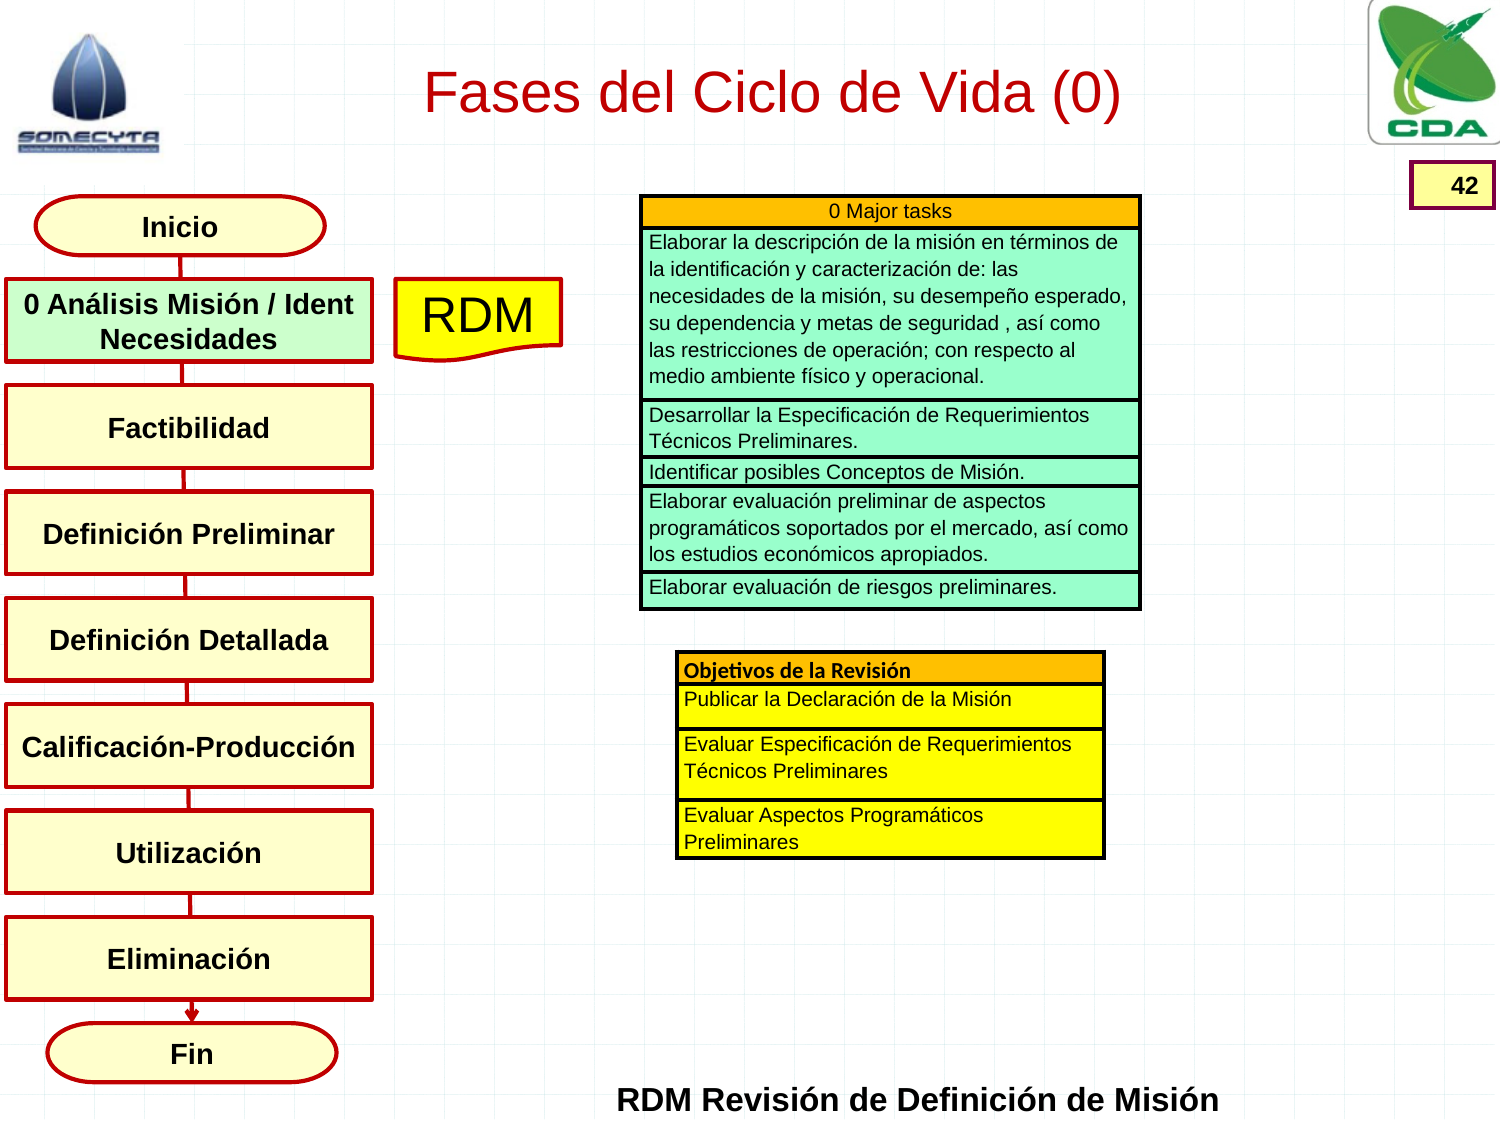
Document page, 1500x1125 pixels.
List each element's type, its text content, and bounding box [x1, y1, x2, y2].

text_box Utilización [4, 808, 174, 895]
text_box Inicio [33, 194, 327, 258]
picture [0, 0, 184, 185]
slide_number 42 [1409, 160, 1496, 210]
title Fases del Ciclo de Vida (0) [218, 19, 1329, 159]
table_cell Evaluar Aspectos Programáticos Preliminares [679, 802, 1102, 856]
text_box Factibilidad [197, 383, 374, 470]
table_header 0 Major tasks [643, 198, 1138, 226]
text_box Definición Preliminar [197, 489, 374, 576]
table_cell Identificar posibles Conceptos de Misión. [643, 459, 1138, 484]
table_cell Elaborar la descripción de la misión en términos de la identificación y caracterización de: las necesidades de la misión, su desempeño esperado, su dependencia y metas de seguridad , así como las restricciones de operación; con respecto al medio ambiente físico y operacional. [643, 230, 1138, 398]
picture [1367, 0, 1500, 145]
table_cell Elaborar evaluación preliminar de aspectos programáticos soportados por el mercado, así como los estudios económicos apropiados. [643, 488, 1138, 570]
text_box Factibilidad [4, 383, 174, 470]
text_box Eliminación [197, 915, 374, 1002]
text_box Definición Preliminar [4, 489, 174, 576]
table_cell Elaborar evaluación de riesgos preliminares. [643, 574, 1138, 607]
text_box Definición Detallada [197, 596, 374, 683]
text_box Calificación-Producción [197, 702, 374, 789]
text_box Utilización [197, 808, 374, 895]
table_header Objetivos de la Revisión [679, 654, 1102, 682]
text_box Calificación-Producción [4, 702, 174, 789]
text_box Definición Detallada [4, 596, 174, 683]
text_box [179, 255, 193, 1024]
text_box RDM [393, 276, 564, 363]
table_cell Desarrollar la Especificación de Requerimientos Técnicos Preliminares. [643, 402, 1138, 455]
text_box 0 Análisis Misión / Ident Necesidades [197, 277, 374, 364]
table_cell Evaluar Especificación de Requerimientos Técnicos Preliminares [679, 731, 1102, 798]
text_box Eliminación [4, 915, 174, 1002]
text_box Fin [45, 1021, 339, 1085]
table_cell Publicar la Declaración de la Misión [679, 686, 1102, 727]
text_box 0 Análisis Misión / Ident Necesidades [4, 277, 174, 364]
text_box RDM Revisión de Definición de Misión [366, 1070, 1471, 1125]
